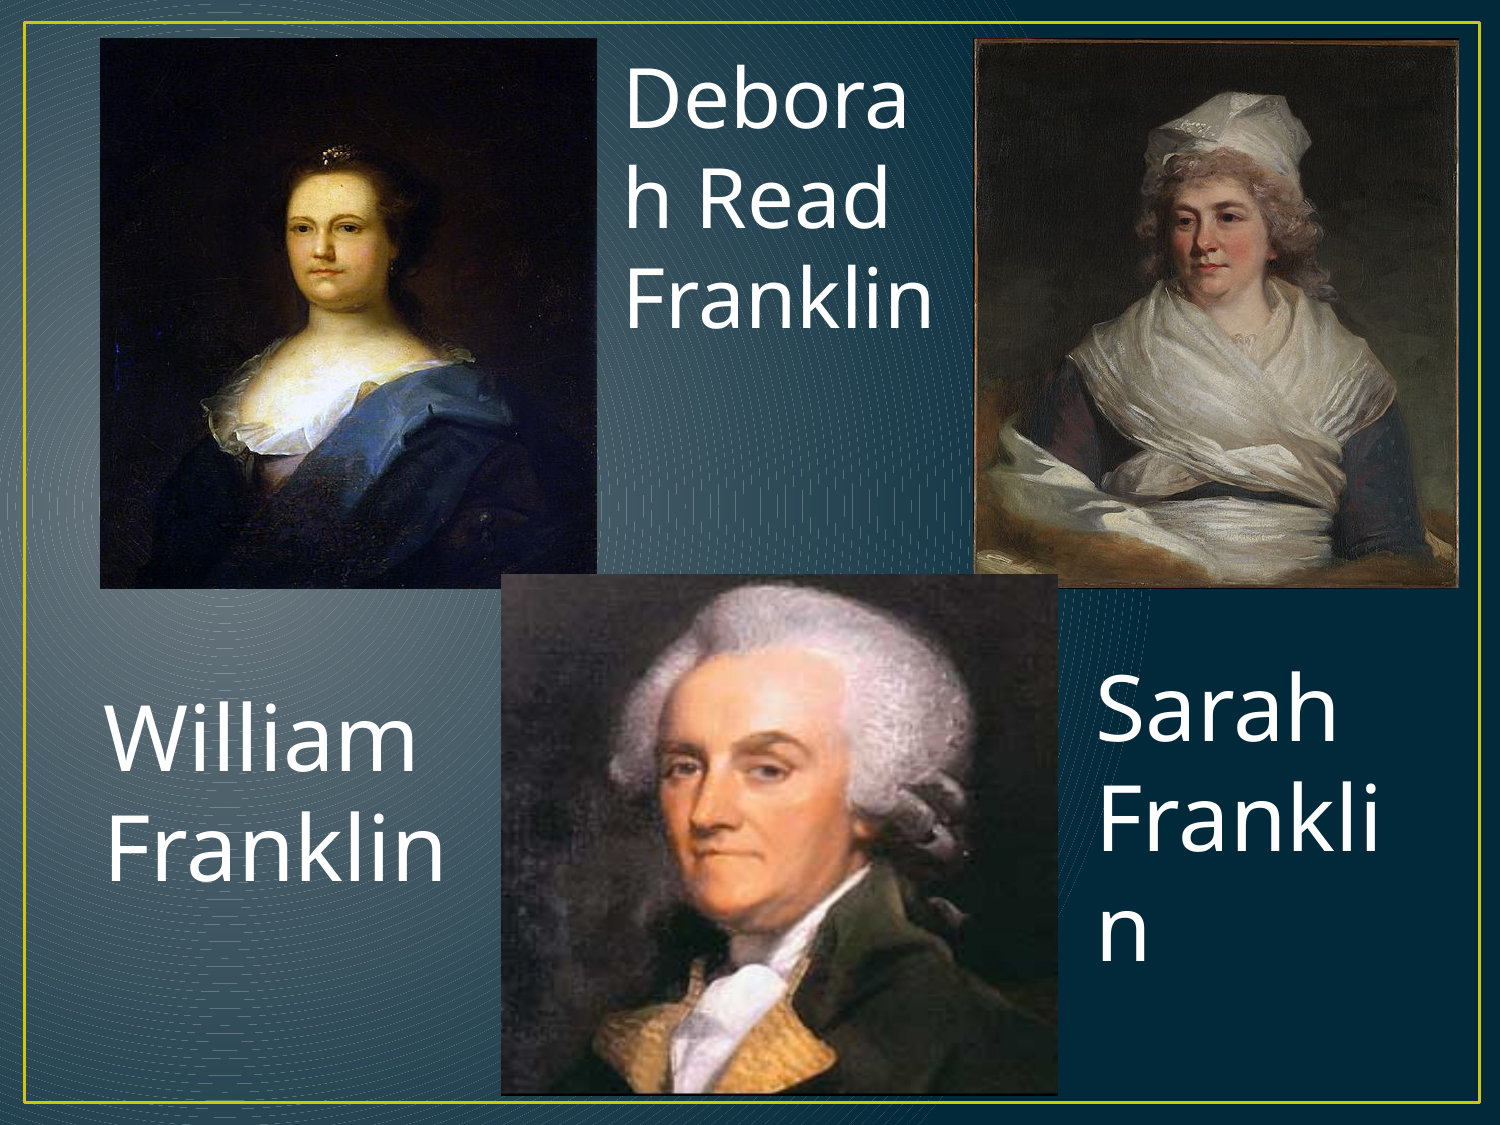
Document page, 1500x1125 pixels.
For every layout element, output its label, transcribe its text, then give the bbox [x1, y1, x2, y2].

text_box Sarah Franklin [1080, 642, 1429, 987]
text_box Deborah Read Franklin [608, 38, 969, 353]
picture [100, 32, 1458, 1096]
picture [889, 1104, 901, 1109]
picture [1116, 594, 1124, 603]
text_box William Franklin [88, 672, 479, 908]
